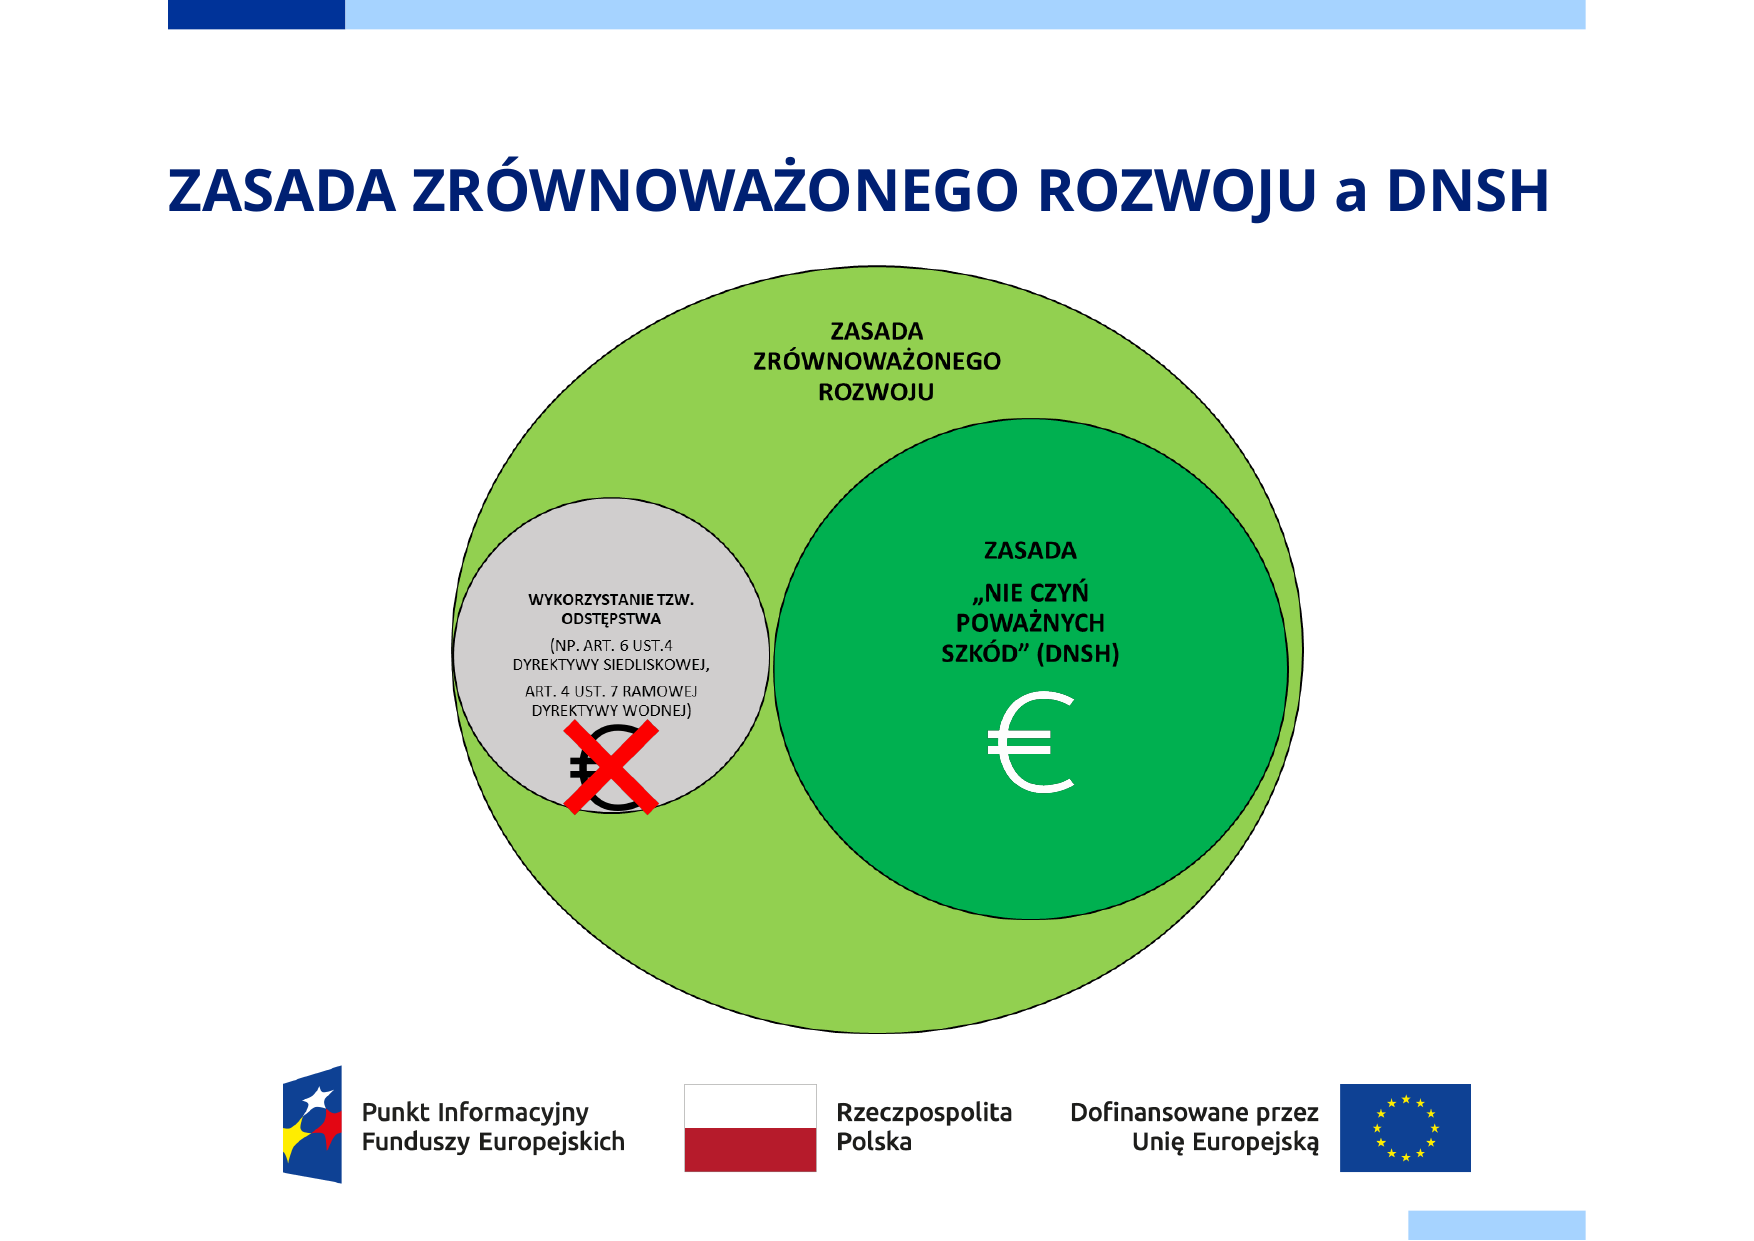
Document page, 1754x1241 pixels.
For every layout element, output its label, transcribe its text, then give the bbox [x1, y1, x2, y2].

picture [309, 265, 1428, 1034]
title ZASADA ZRÓWNOWAŻONEGO ROZWOJU a DNSH [168, 147, 1586, 325]
picture [283, 1048, 1471, 1203]
